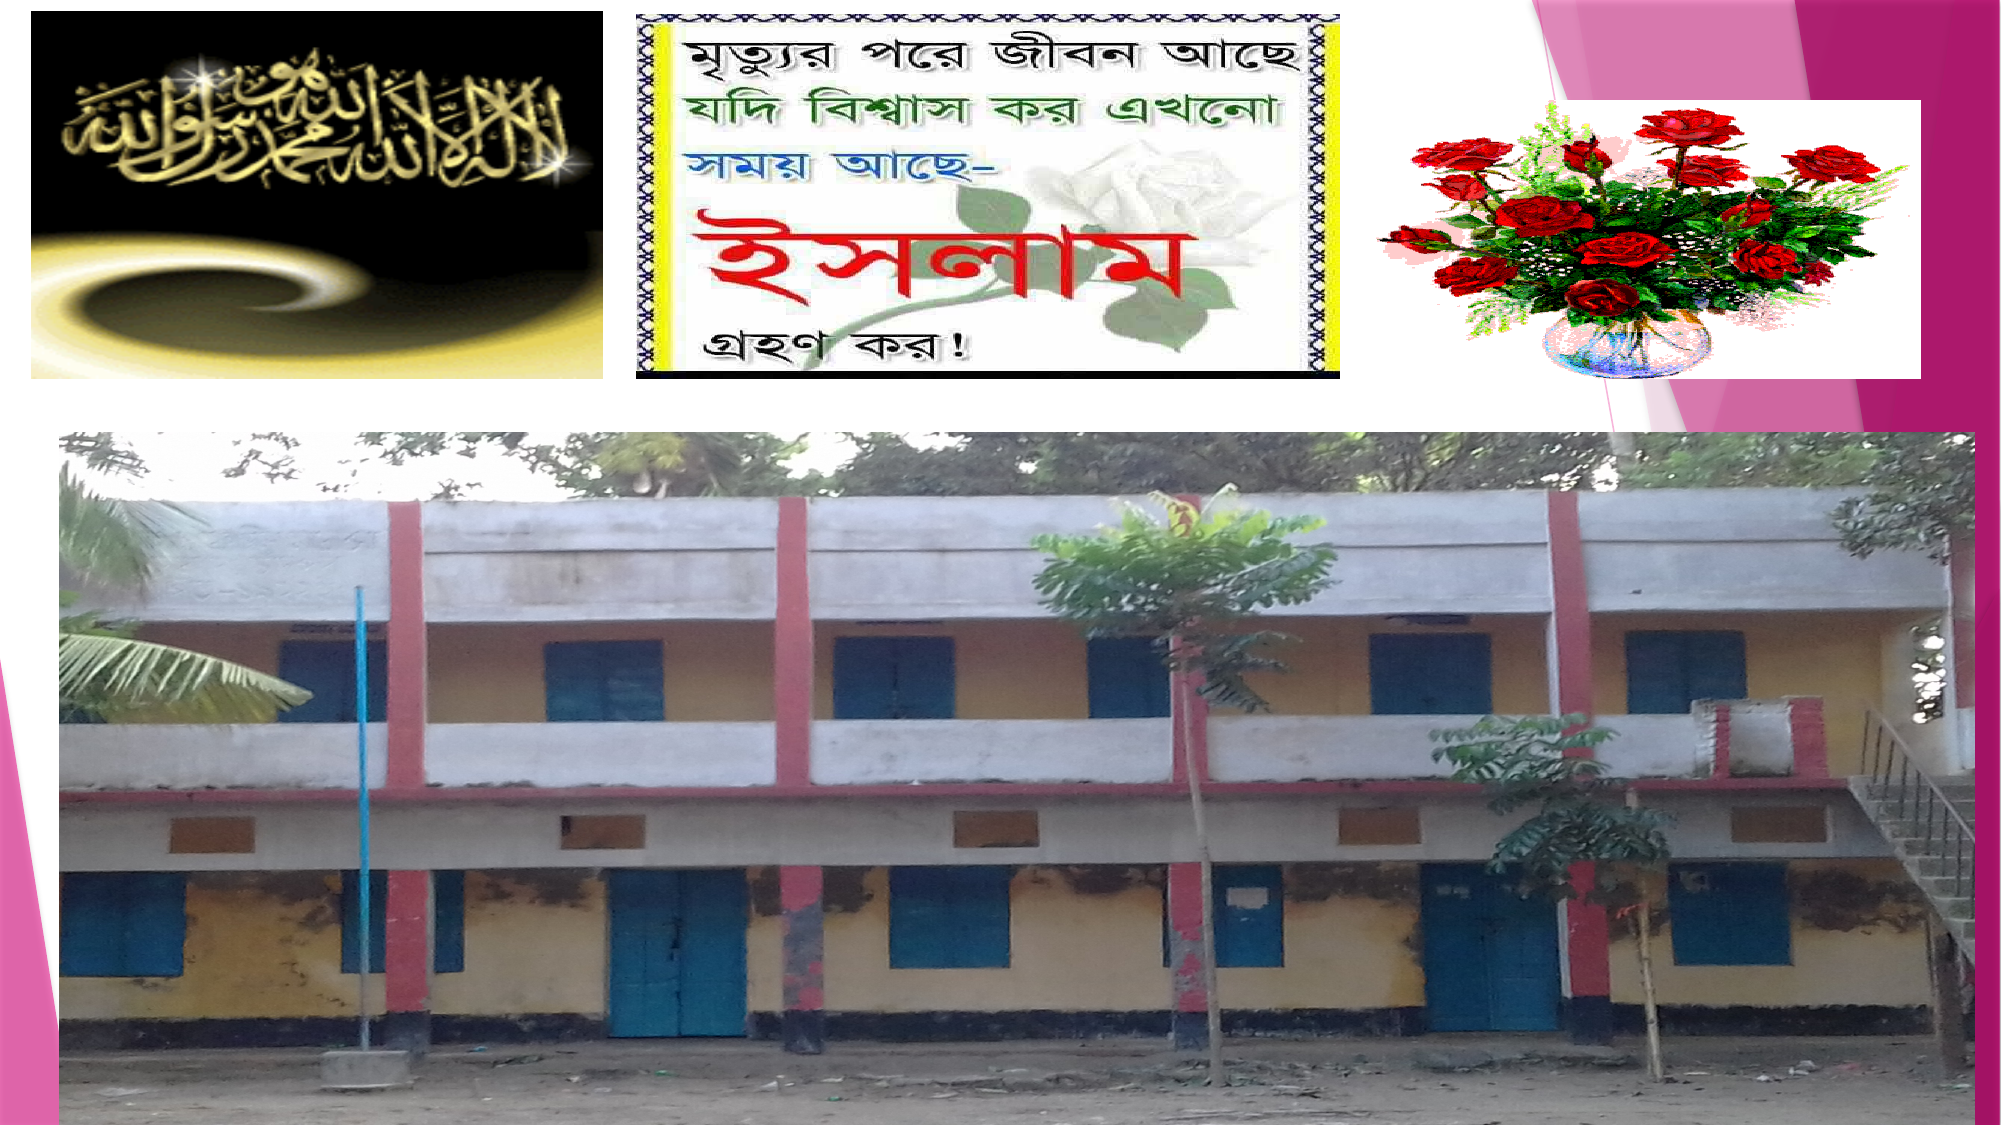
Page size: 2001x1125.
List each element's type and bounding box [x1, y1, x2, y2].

picture [635, 13, 1340, 380]
list [1372, 99, 1921, 380]
picture [58, 432, 1976, 1125]
picture [31, 10, 603, 380]
